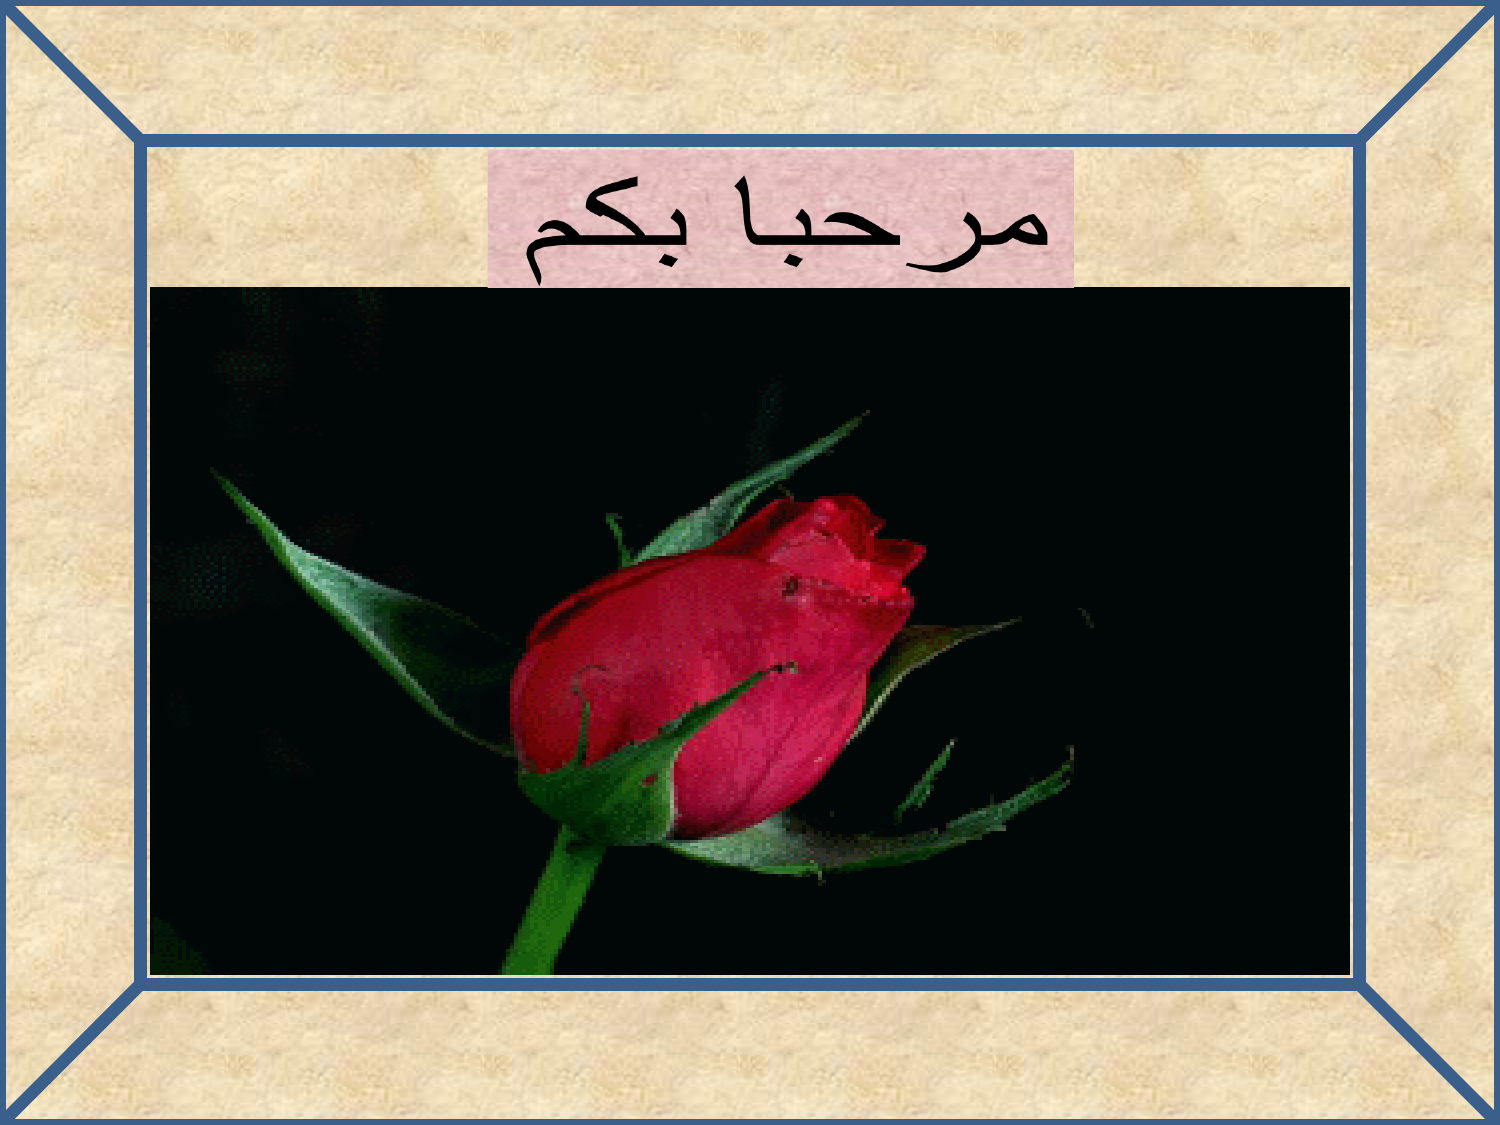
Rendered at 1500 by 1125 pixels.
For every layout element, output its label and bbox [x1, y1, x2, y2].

text_box [149, 149, 1351, 976]
text_box [0, 0, 1500, 1125]
